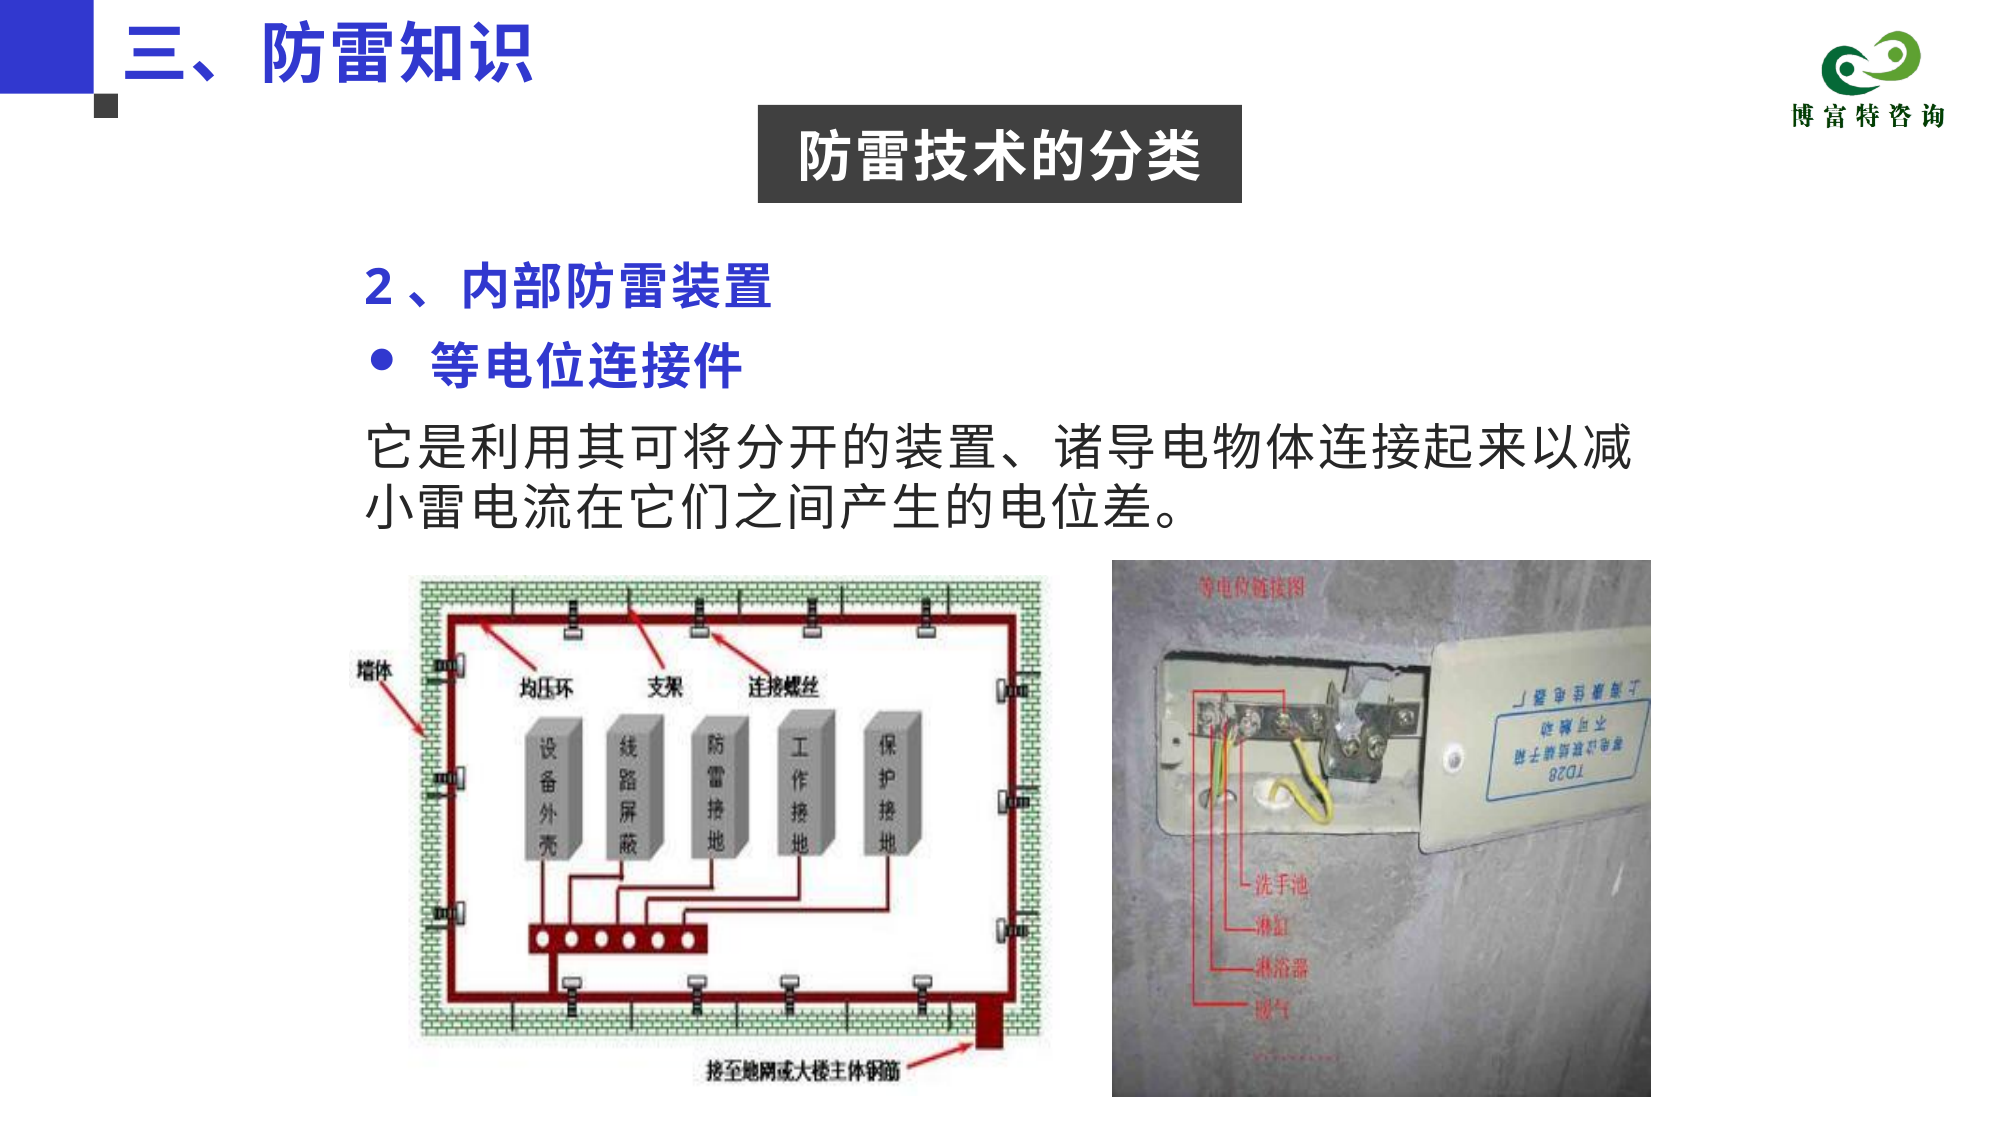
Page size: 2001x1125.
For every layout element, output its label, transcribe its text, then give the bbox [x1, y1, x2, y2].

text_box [349, 247, 1651, 545]
text_box 防雷技术的分类 [757, 104, 1242, 203]
text_box 三、防雷知识 [106, 3, 1587, 99]
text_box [349, 560, 1651, 1097]
picture [1772, 30, 1969, 131]
